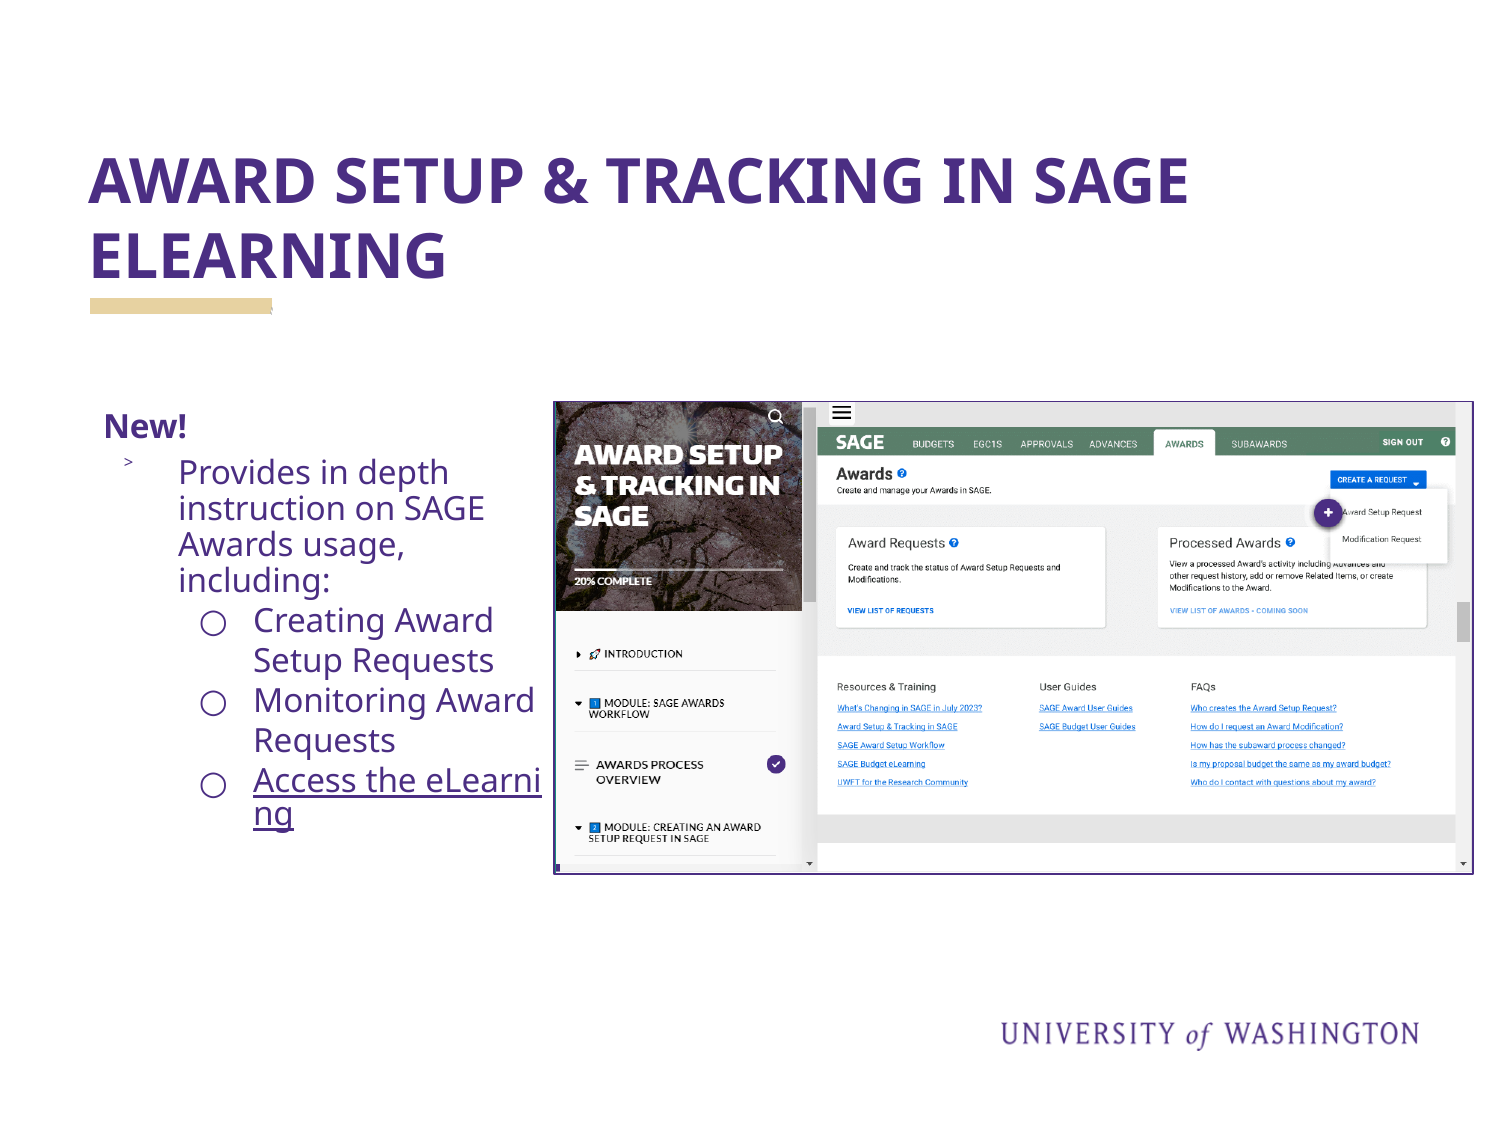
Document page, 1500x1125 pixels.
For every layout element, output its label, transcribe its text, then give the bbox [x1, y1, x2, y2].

list New! Provides in depth instruction on SAGE Awards usage, including: Creating Award Setup Requests Monitoring Award Requests Access the eLearning [88, 402, 574, 991]
title AWARD SETUP & TRACKING IN SAGE ELEARNING [73, 80, 1419, 299]
picture [554, 402, 1473, 874]
picture [1001, 1022, 1419, 1051]
picture [90, 299, 273, 315]
